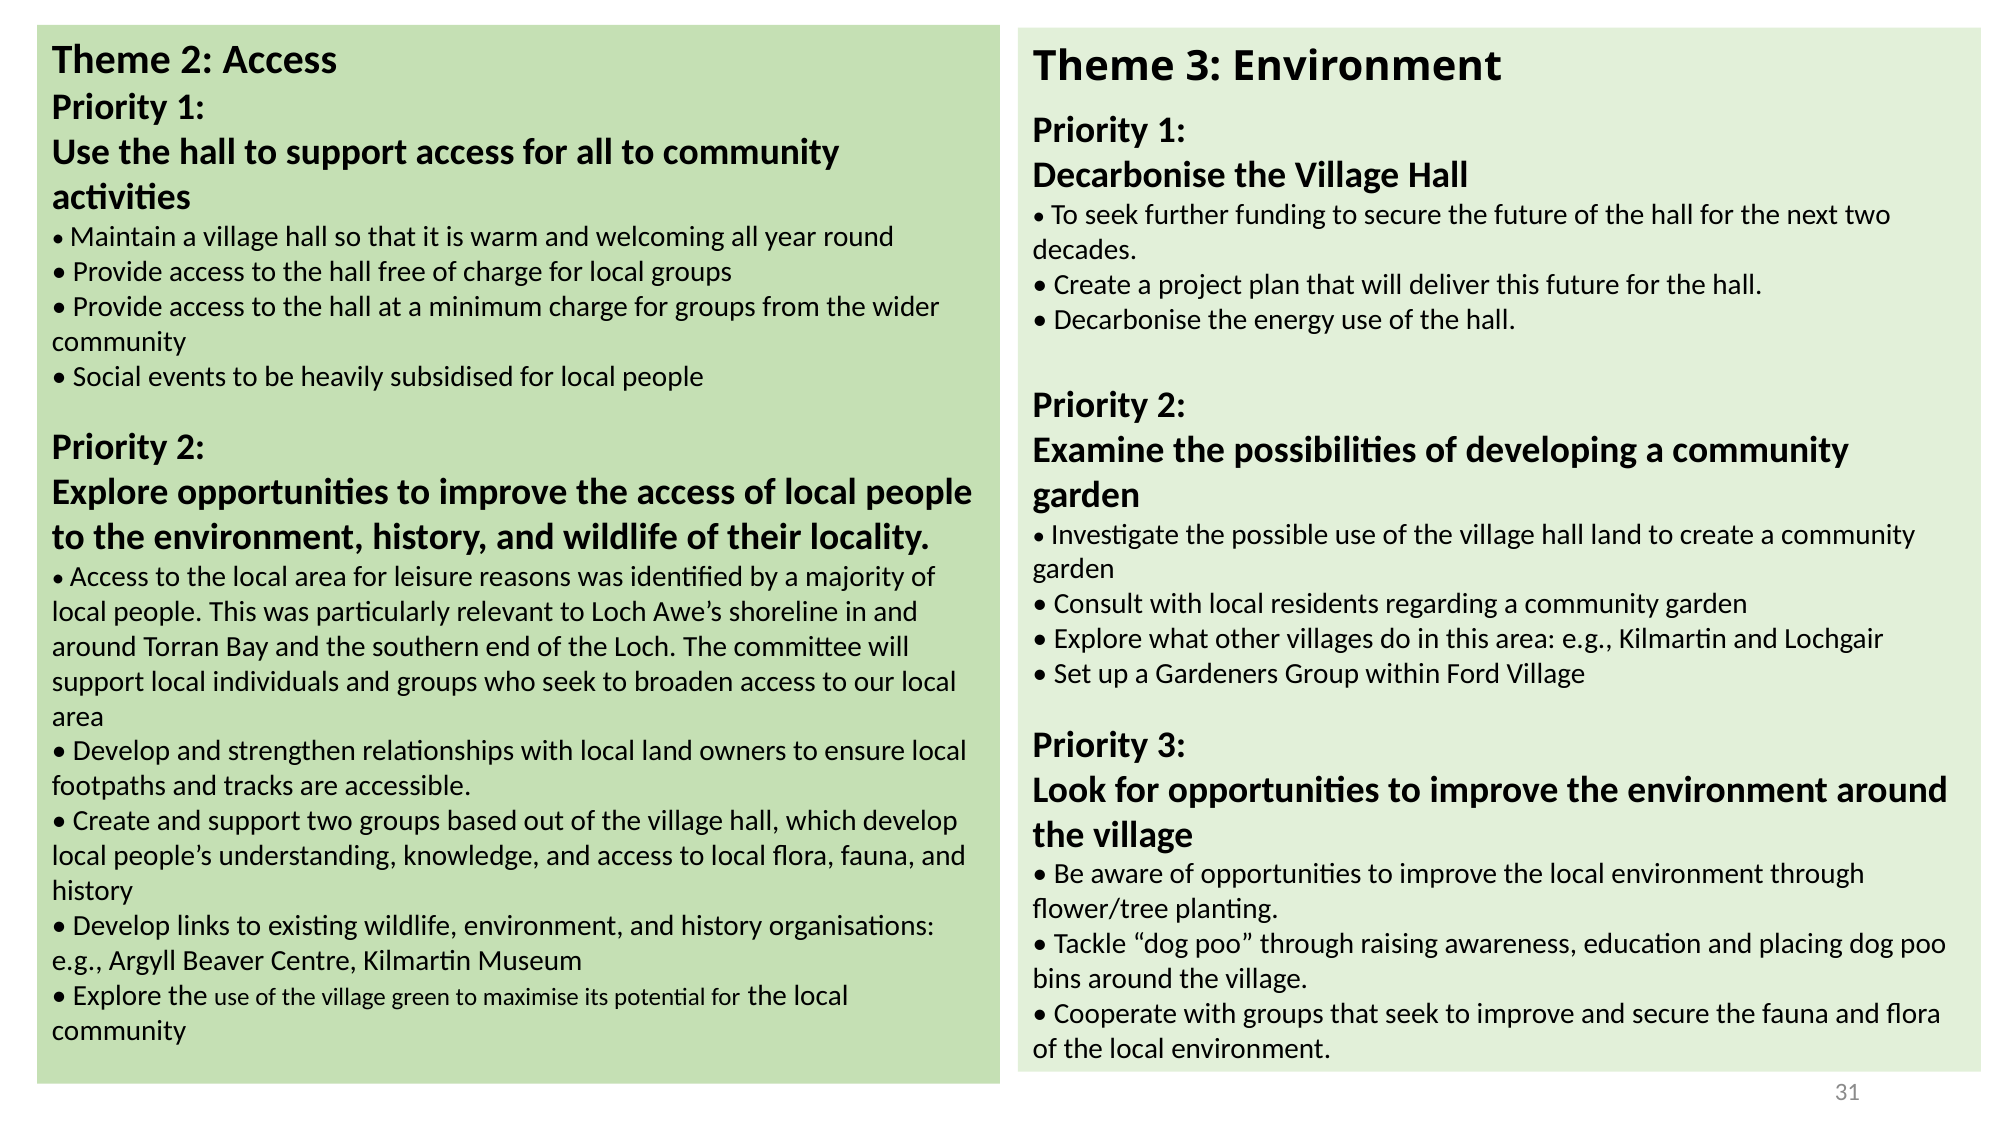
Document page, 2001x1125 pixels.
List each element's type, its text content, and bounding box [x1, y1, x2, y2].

text_box Theme 3: Environment Priority 1: Decarbonise the Village Hall • To seek further funding to secure the future of the hall for the next two decades. • Create a project plan that will deliver this future for the hall. • Decarbonise the energy use of the hall. Priority 2: Examine the possibilities of developing a community garden • Investigate the possible use of the village hall land to create a community garden • Consult with local residents regarding a community garden • Explore what other villages do in this area: e.g., Kilmartin and Lochgair • Set up a Gardeners Group within Ford Village Priority 3: Look for opportunities to improve the environment around the village • Be aware of opportunities to improve the local environment through flower/tree planting. • Tackle “dog poo” through raising awareness, education and placing dog poo bins around the village. • Cooperate with groups that seek to improve and secure the fauna and flora of the local environment. [1017, 27, 1981, 1072]
slide_number 31 [1425, 1072, 1876, 1120]
text_box Theme 2: Access Priority 1: Use the hall to support access for all to community activities • Maintain a village hall so that it is warm and welcoming all year round • Provide access to the hall free of charge for local groups • Provide access to the hall at a minimum charge for groups from the wider community • Social events to be heavily subsidised for local people Priority 2: Explore opportunities to improve the access of local people to the environment, history, and wildlife of their locality. • Access to the local area for leisure reasons was identified by a majority of local people. This was particularly relevant to Loch Awe’s shoreline in and around Torran Bay and the southern end of the Loch. The committee will support local individuals and groups who seek to broaden access to our local area • Develop and strengthen relationships with local land owners to ensure local footpaths and tracks are accessible. • Create and support two groups based out of the village hall, which develop local people’s understanding, knowledge, and access to local flora, fauna, and history • Develop links to existing wildlife, environment, and history organisations: e.g., Argyll Beaver Centre, Kilmartin Museum • Explore the use of the village green to maximise its potential for the local community [37, 24, 1000, 1084]
